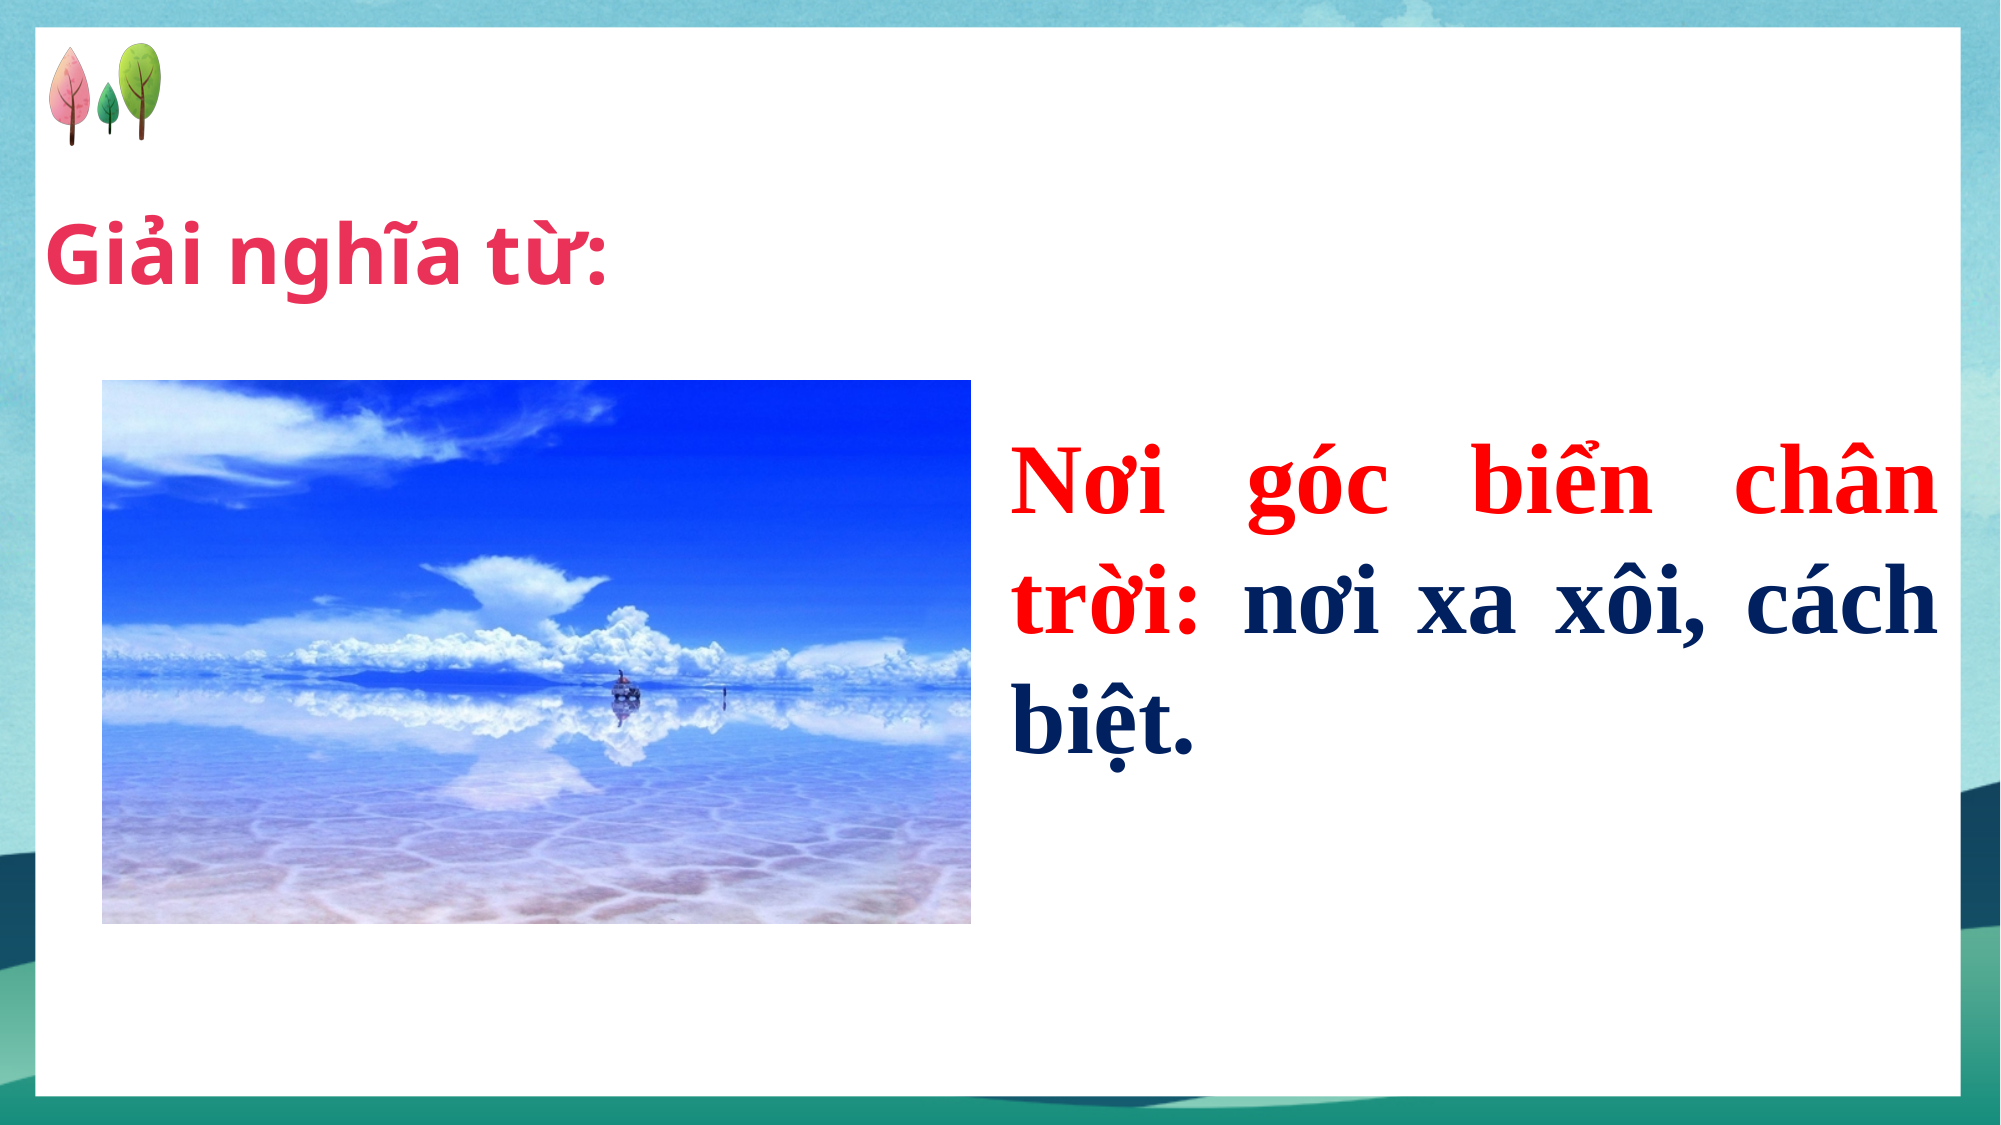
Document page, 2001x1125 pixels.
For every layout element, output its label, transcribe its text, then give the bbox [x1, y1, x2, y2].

picture [0, 0, 2001, 1125]
picture [102, 380, 971, 924]
text_box Nơi góc biển chân trời: nơi xa xôi, cách biệt. [996, 406, 1955, 782]
text_box Giải nghĩa từ: [0, 193, 1000, 309]
picture [49, 43, 161, 146]
